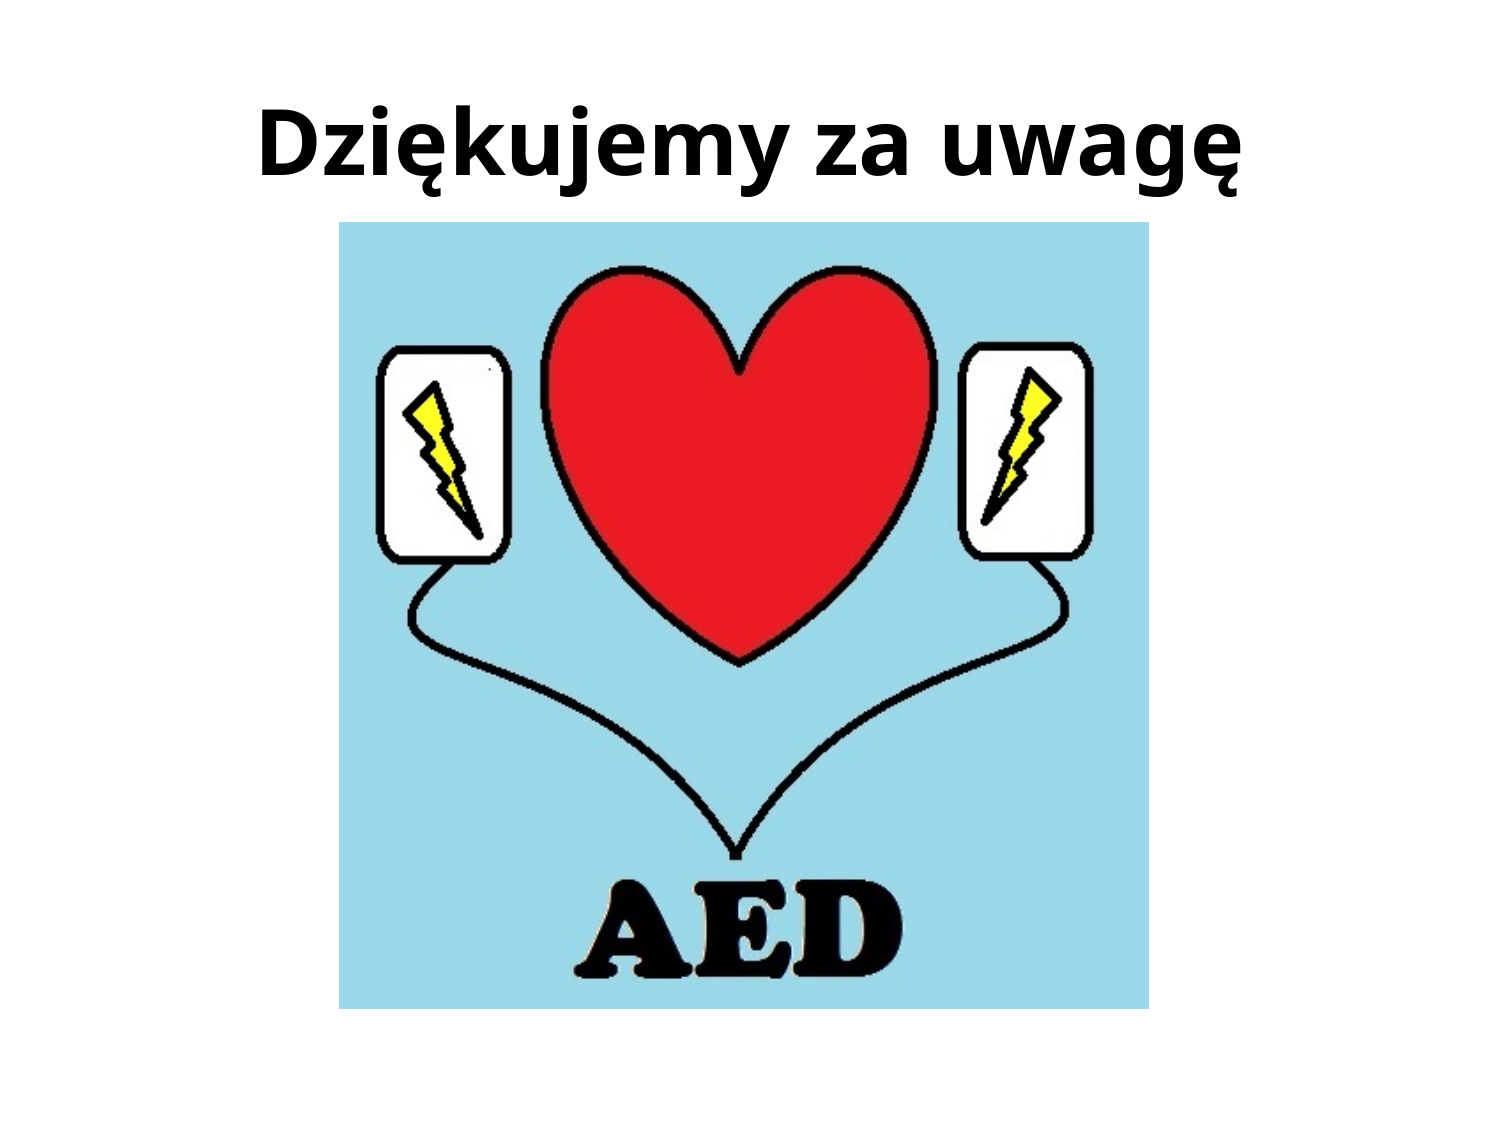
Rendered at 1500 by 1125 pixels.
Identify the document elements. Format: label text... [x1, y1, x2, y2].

title Dziękujemy za uwagę [75, 45, 1425, 233]
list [339, 222, 1149, 1009]
